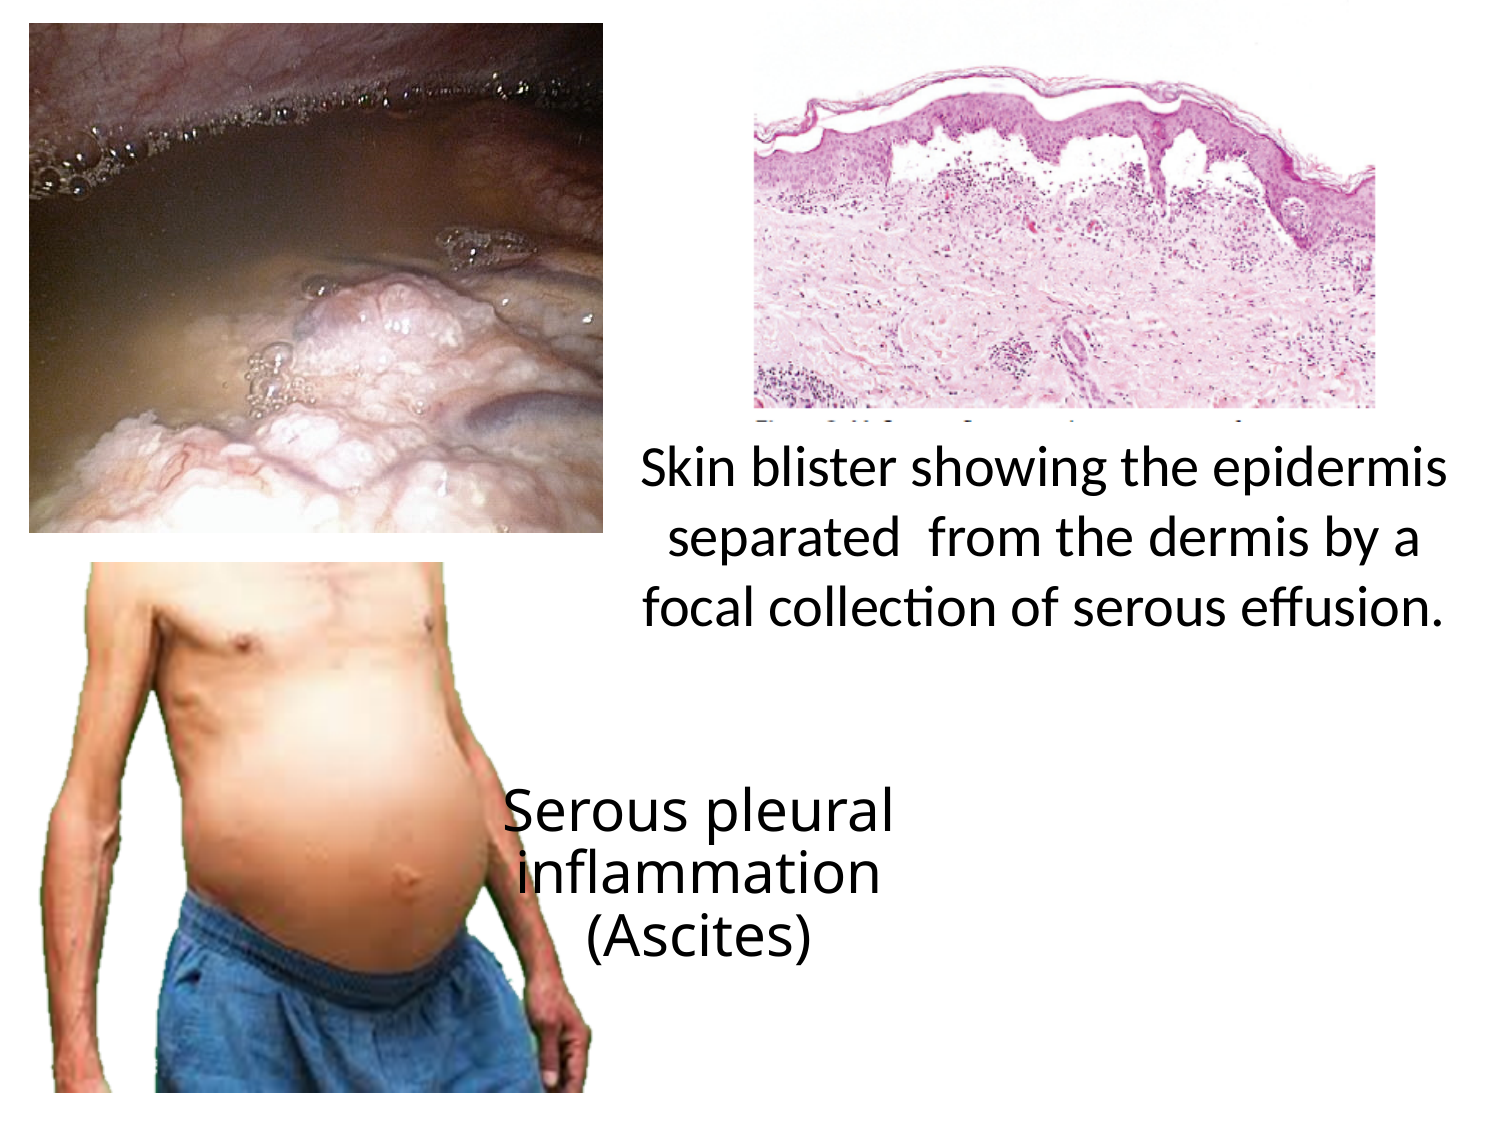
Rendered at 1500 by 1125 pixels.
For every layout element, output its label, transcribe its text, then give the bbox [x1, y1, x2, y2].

text_box Skin blister showing the epidermis separated from the dermis by a focal collection of serous effusion. [618, 421, 1471, 646]
picture [748, 0, 1377, 422]
picture [29, 23, 603, 533]
title Serous pleural inflammation (Ascites) [603, 750, 923, 1000]
picture [29, 562, 603, 1093]
